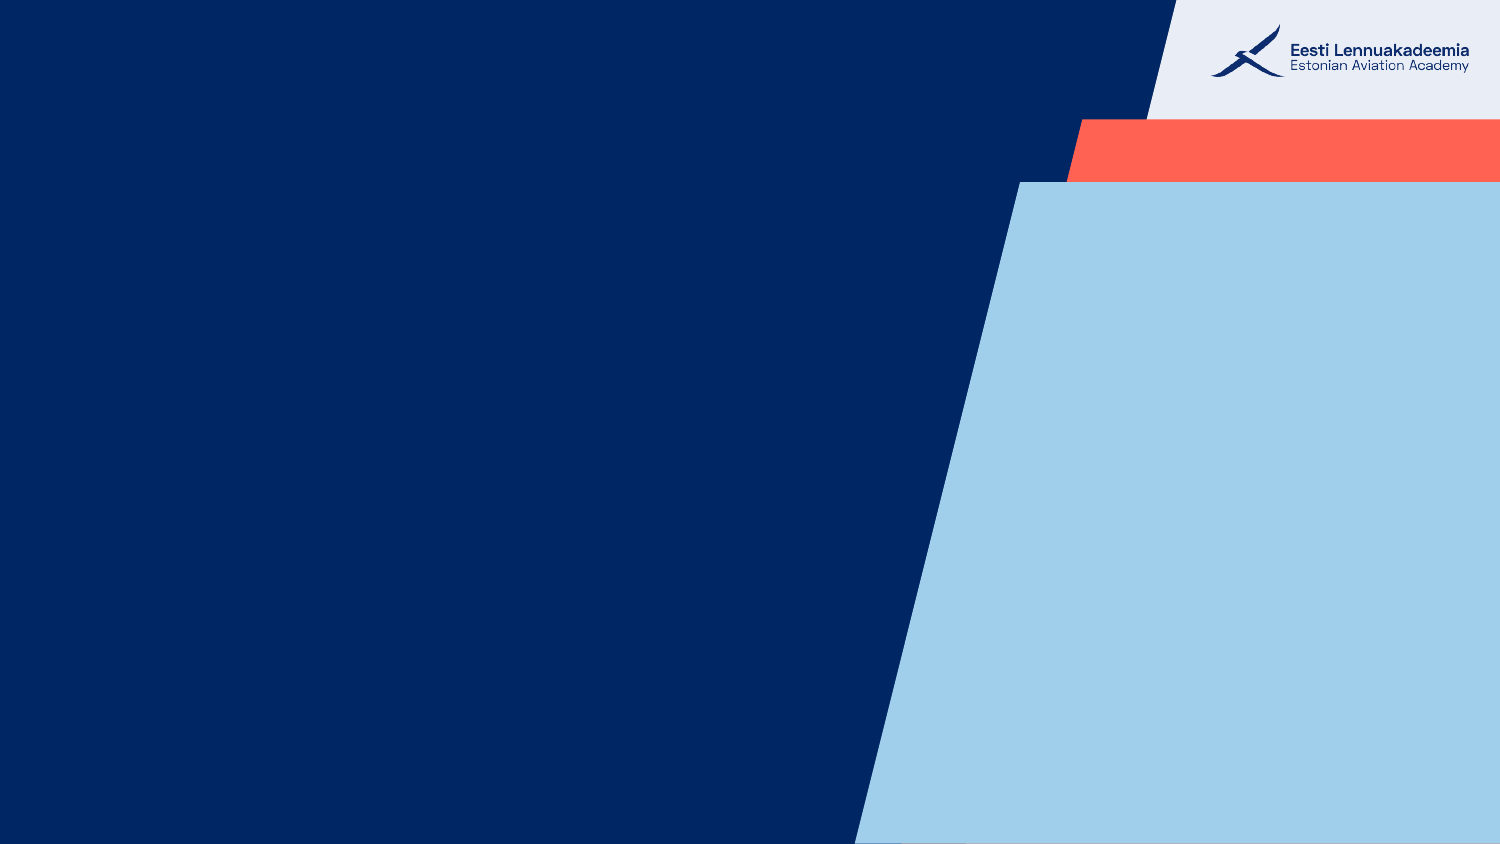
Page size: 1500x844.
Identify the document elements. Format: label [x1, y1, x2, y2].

picture [1210, 23, 1469, 77]
